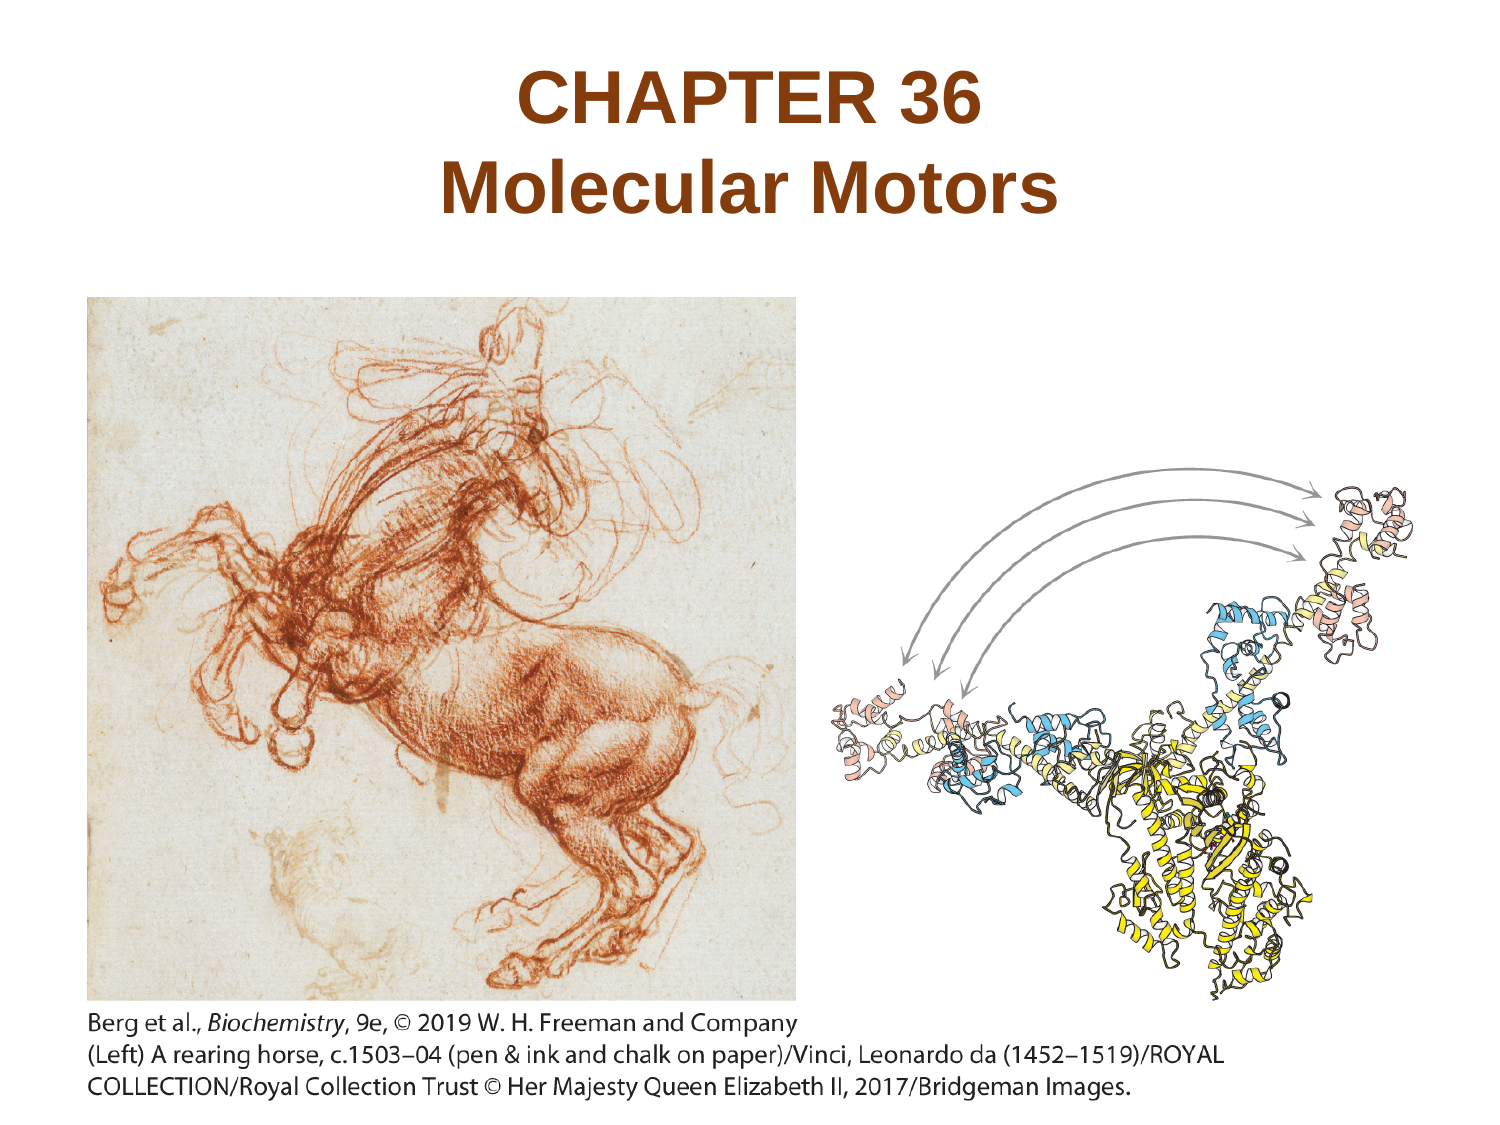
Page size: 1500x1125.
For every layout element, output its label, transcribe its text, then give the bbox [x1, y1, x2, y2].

title CHAPTER 36 Molecular Motors [75, 22, 1425, 256]
picture [87, 297, 1413, 1101]
